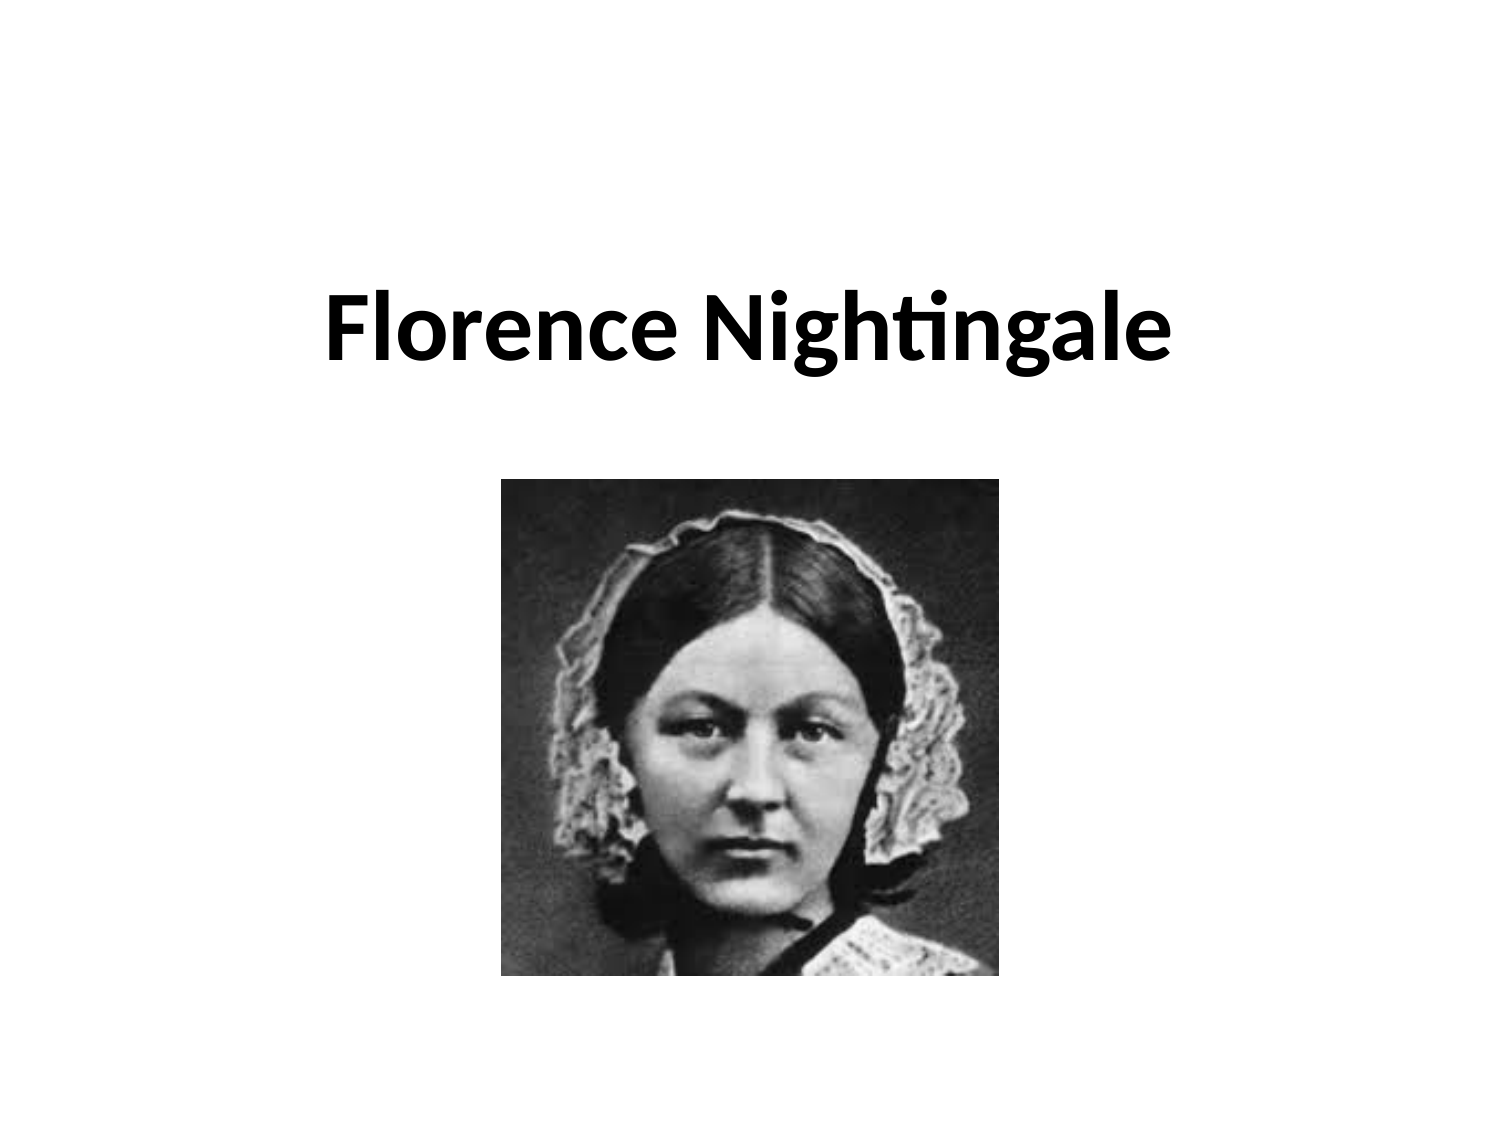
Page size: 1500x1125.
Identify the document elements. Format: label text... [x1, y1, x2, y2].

title Florence Nightingale [112, 149, 1388, 492]
picture [501, 479, 999, 977]
